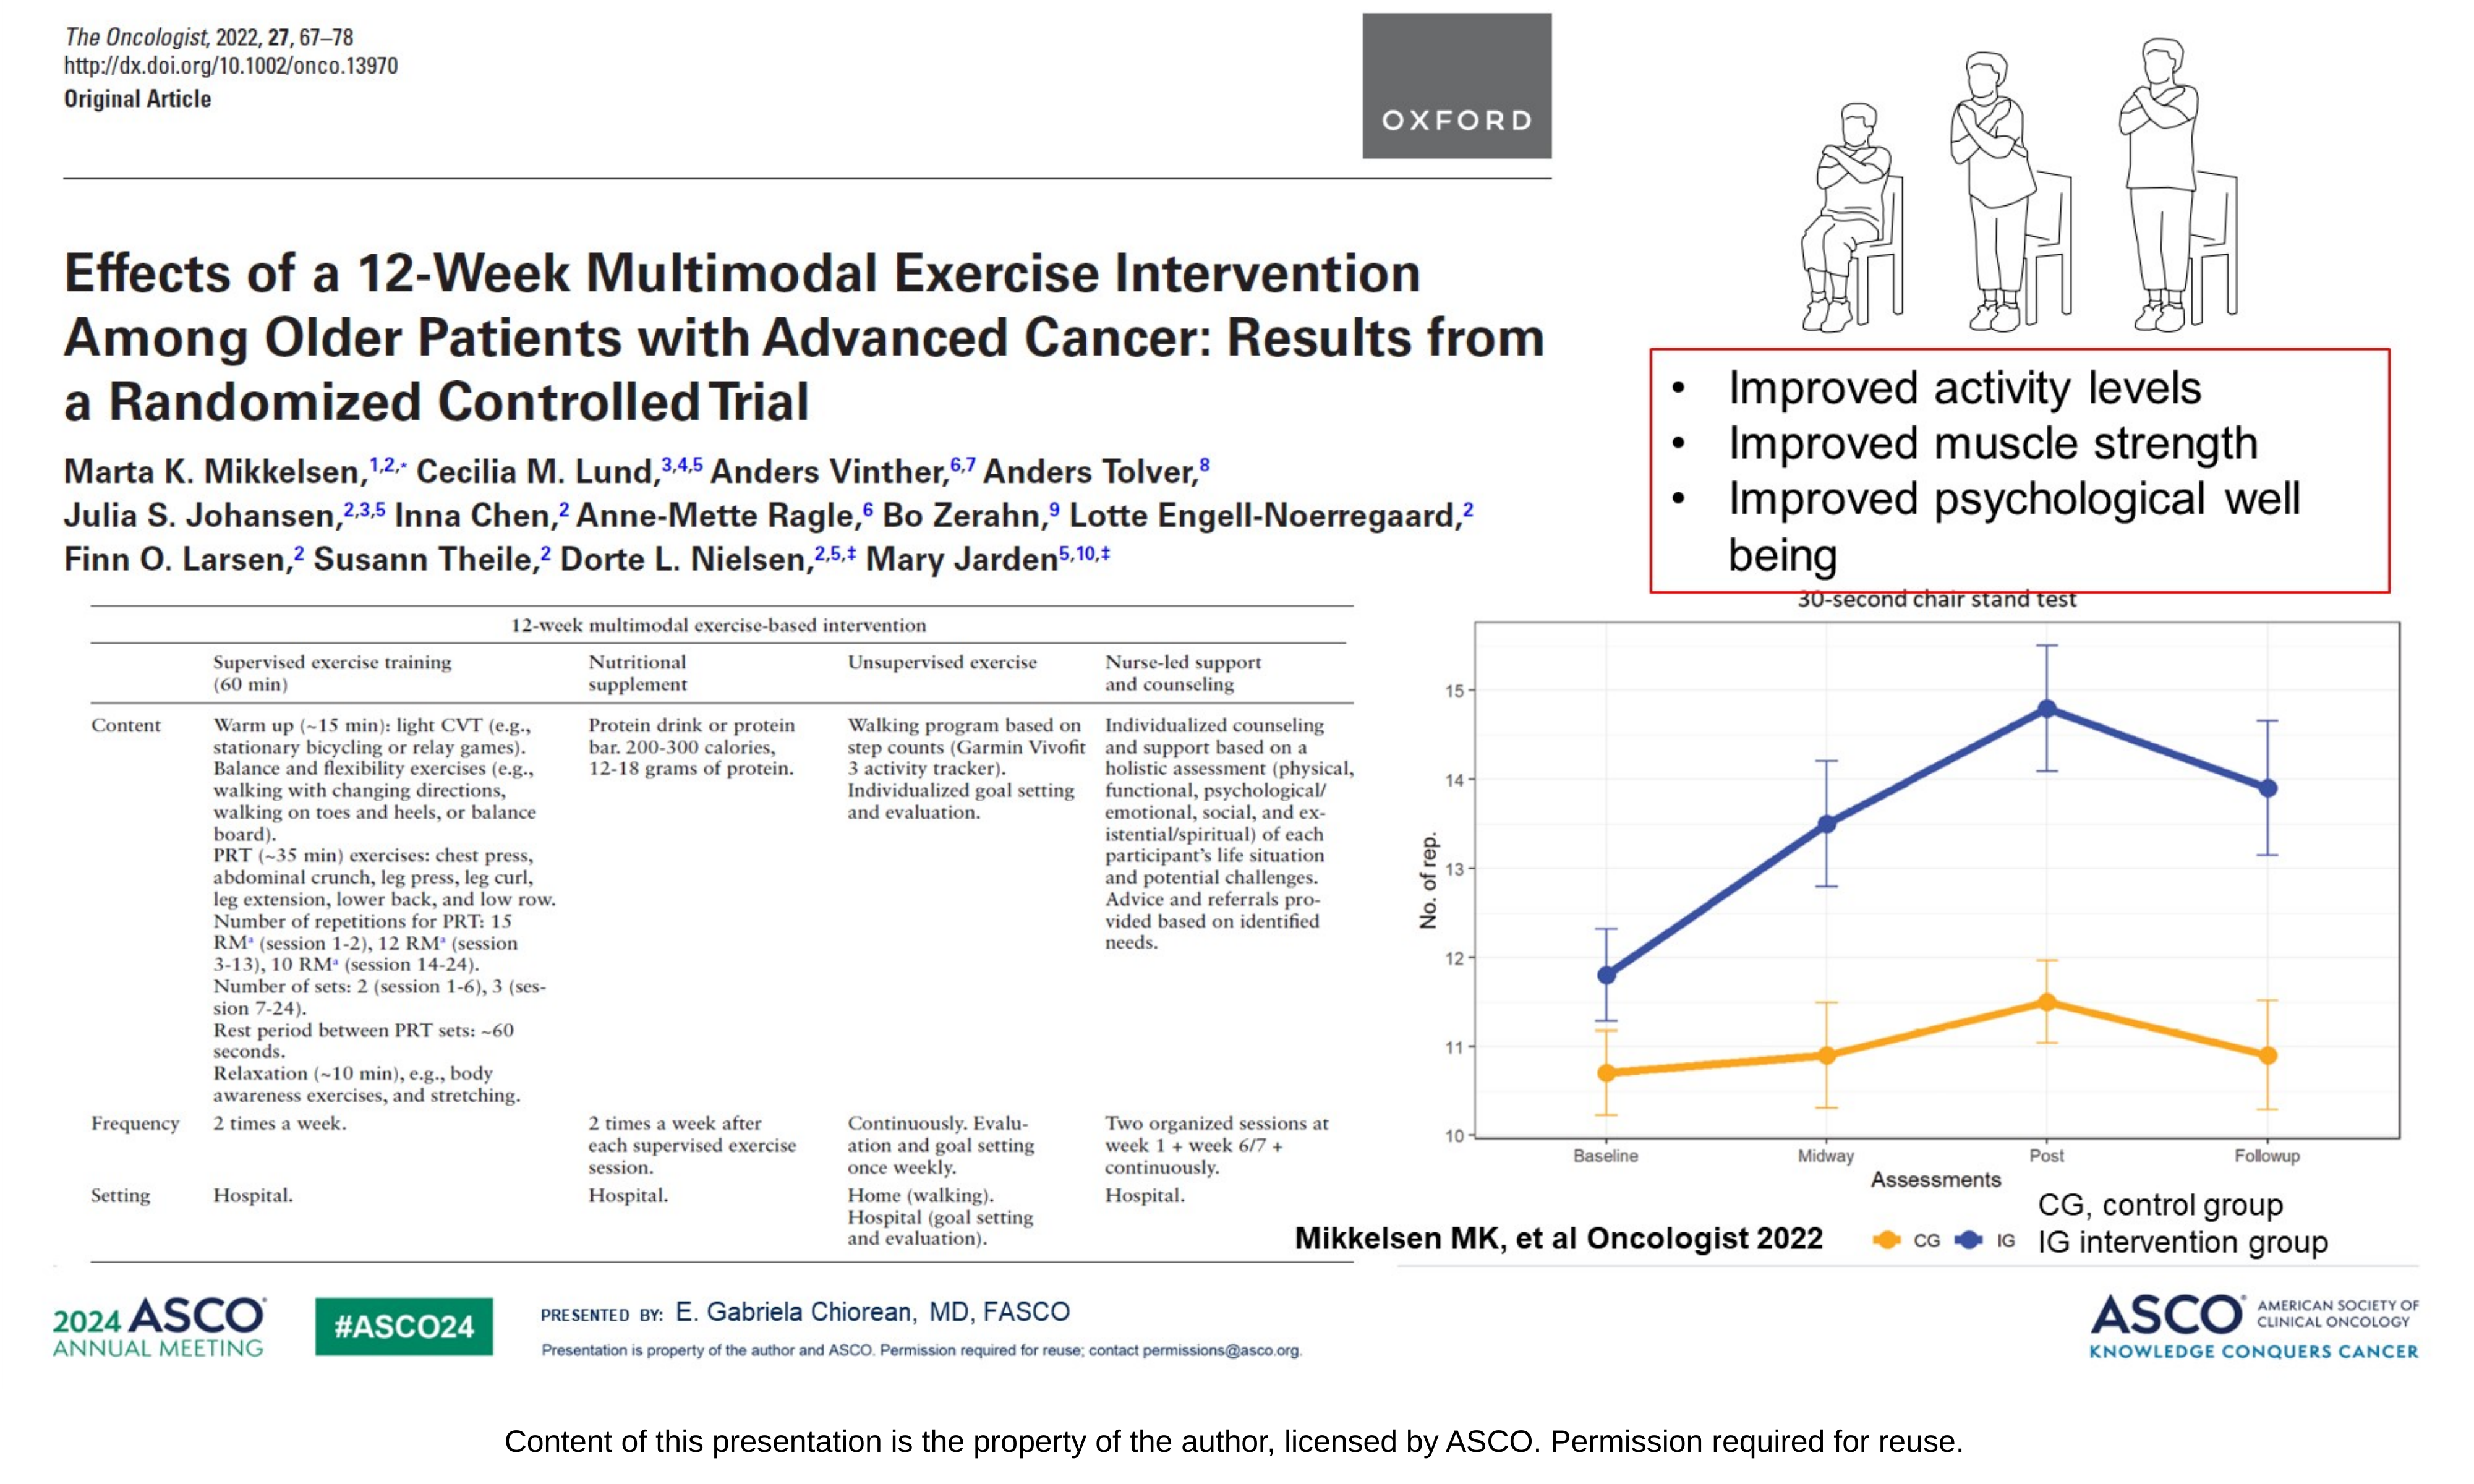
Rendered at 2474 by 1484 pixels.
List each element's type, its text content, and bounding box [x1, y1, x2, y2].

picture [2, 0, 2472, 1389]
text_box Content of this presentation is the property of the author, licensed by ASCO. Permission required for reuse. [0, 1399, 2474, 1477]
